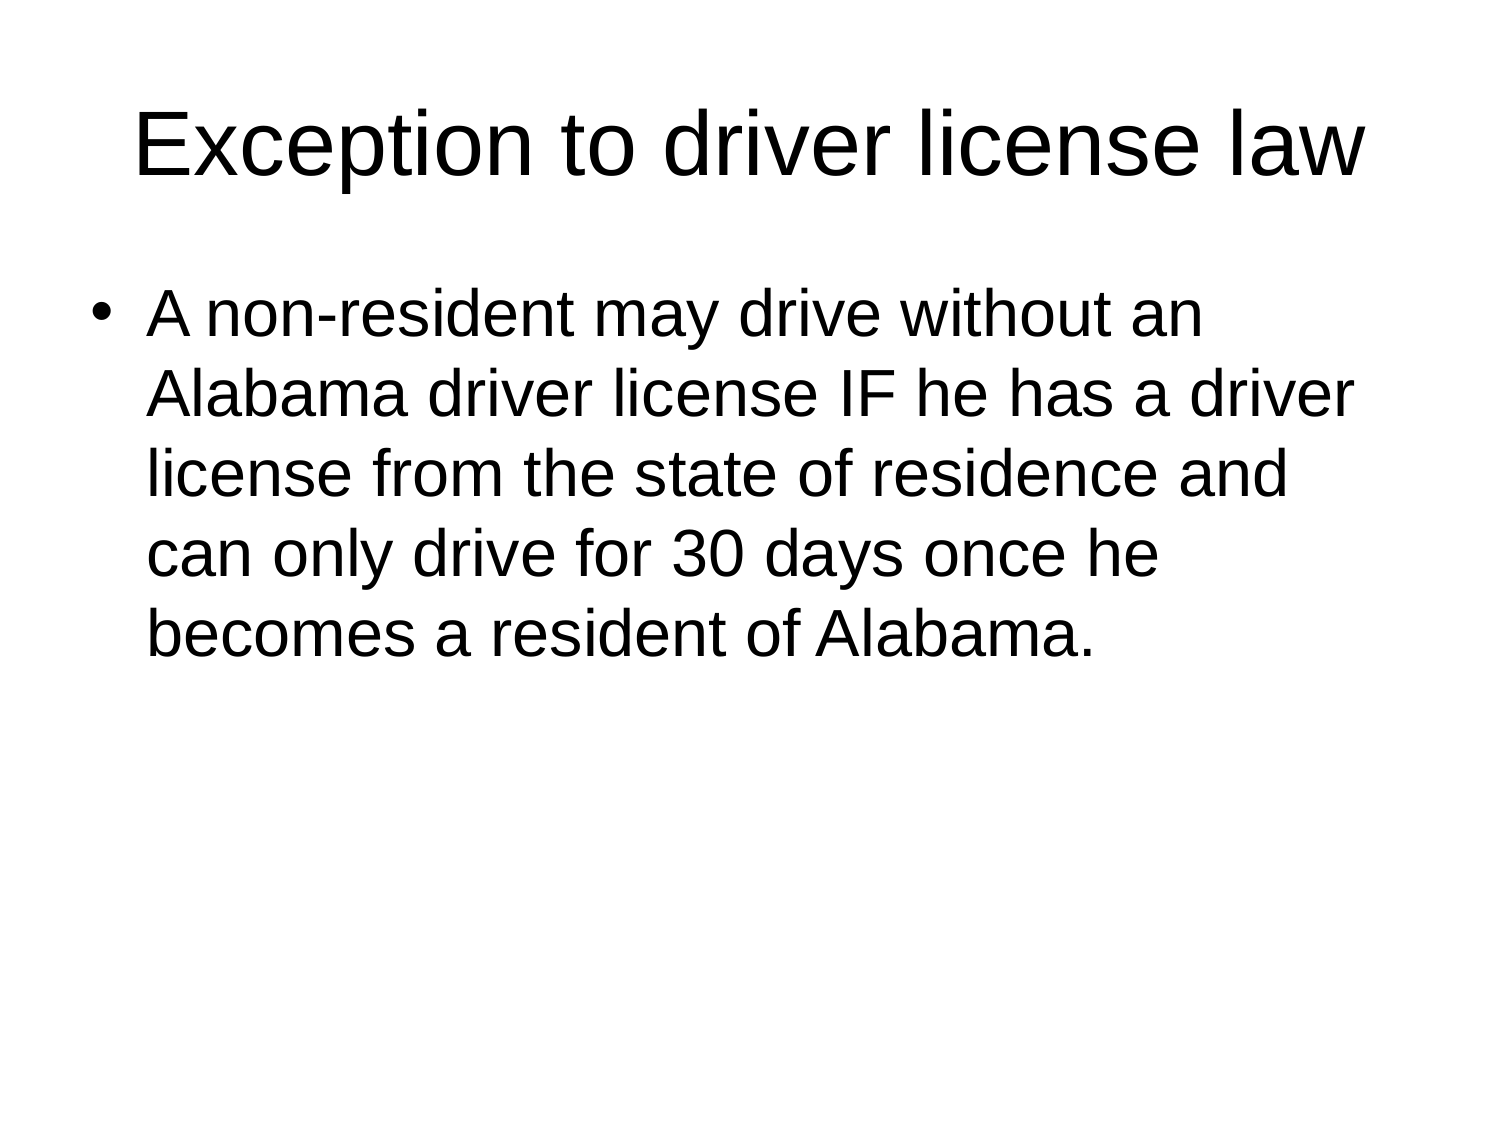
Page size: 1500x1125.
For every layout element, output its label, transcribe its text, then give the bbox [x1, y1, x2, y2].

list A non-resident may drive without an Alabama driver license IF he has a driver license from the state of residence and can only drive for 30 days once he becomes a resident of Alabama. [75, 262, 1425, 1005]
title Exception to driver license law [75, 45, 1425, 233]
